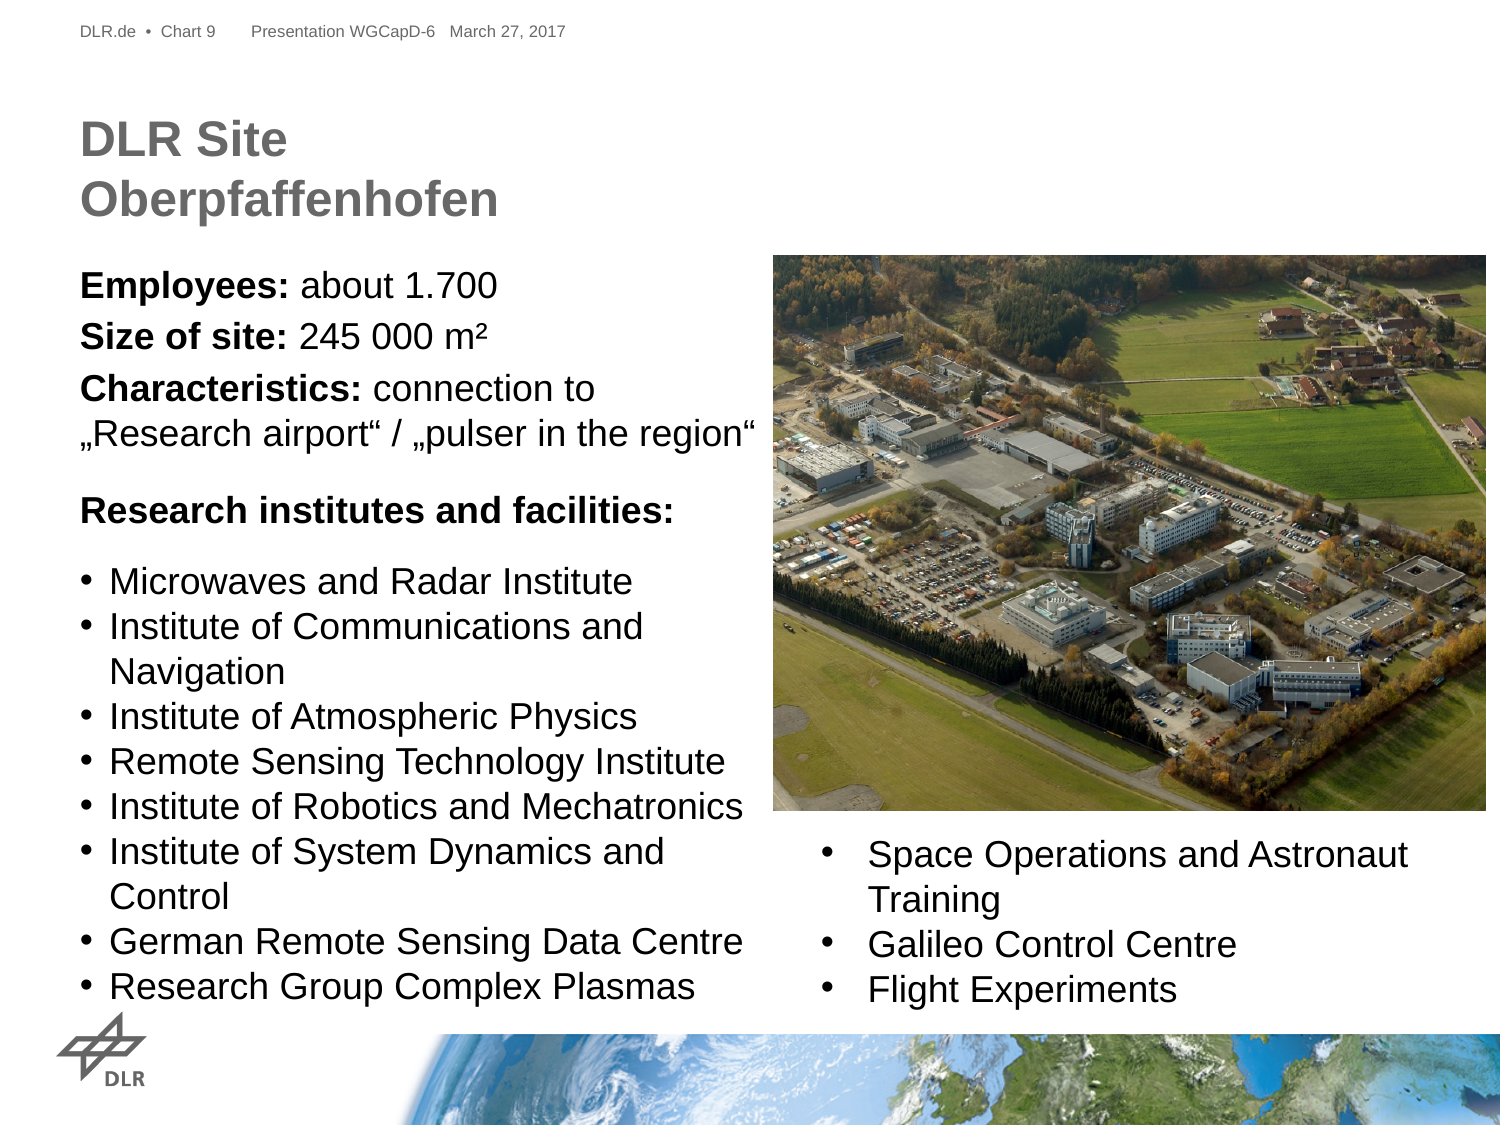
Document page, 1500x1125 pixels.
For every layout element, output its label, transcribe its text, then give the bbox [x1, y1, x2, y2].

picture [0, 1007, 1500, 1125]
footer Presentation WGCapD-6 March 27, 2017 [251, 20, 1421, 45]
title DLR Site Oberpfaffenhofen [79, 106, 1421, 228]
list Employees: about 1.700 Size of site: 245 000 m² Characteristics: connection to „Research airport“ / „pulser in the region“ Research institutes and facilities: Microwaves and Radar Institute Institute of Communications and Navigation Institute of Atmospheric Physics Remote Sensing Technology Institute Institute of Robotics and Mechatronics Institute of System Dynamics and Control German Remote Sensing Data Centre Research Group Complex Plasmas [79, 261, 762, 973]
text_box Space Operations and Astronaut Training Galileo Control Centre Flight Experiments [820, 829, 1459, 1010]
picture [772, 255, 1486, 811]
slide_number DLR.de • Chart 9 [79, 20, 251, 45]
